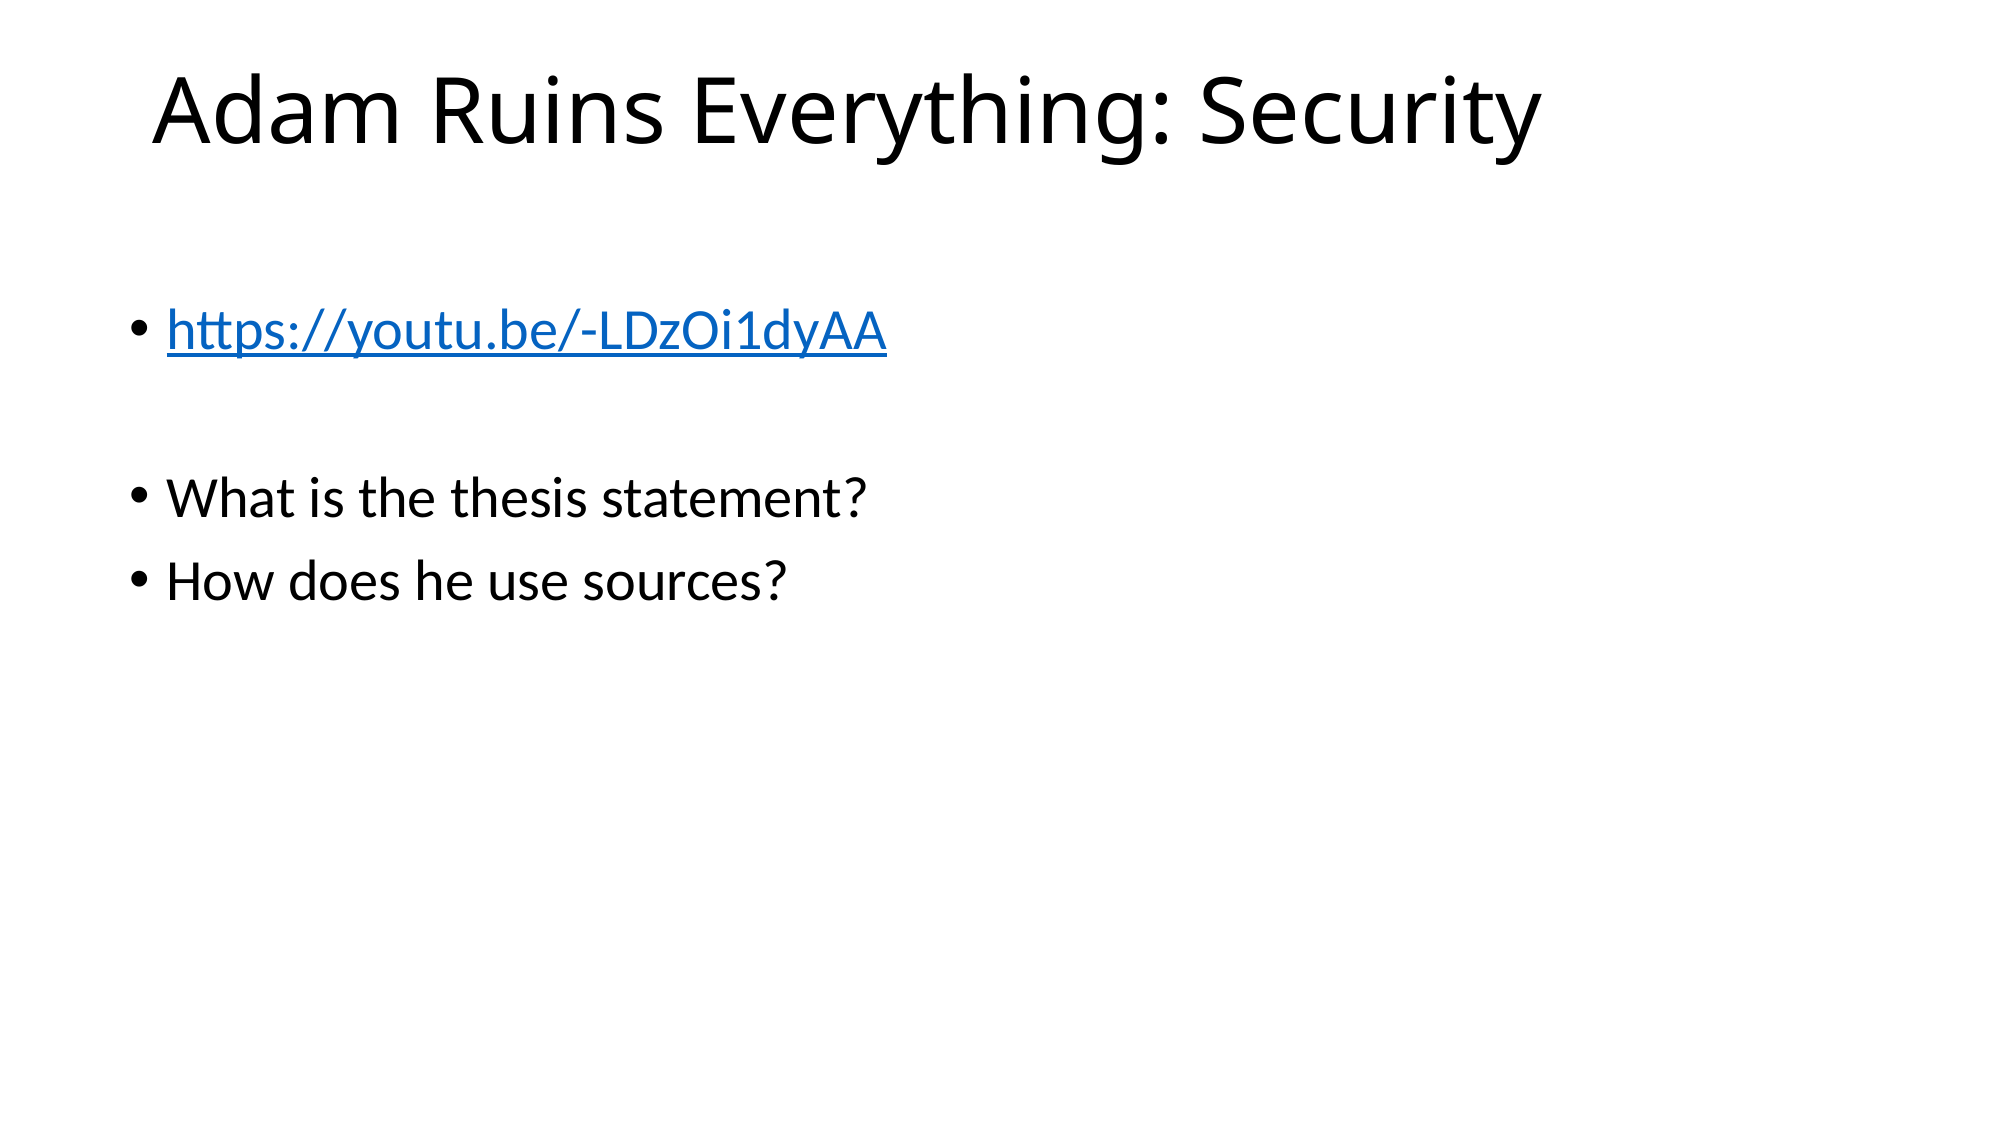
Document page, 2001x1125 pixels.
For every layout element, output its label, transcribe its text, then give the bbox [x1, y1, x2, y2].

list https://youtu.be/-LDzOi1dyAA What is the thesis statement? How does he use sources? [114, 291, 1840, 1006]
title Adam Ruins Everything: Security [137, 59, 1863, 278]
